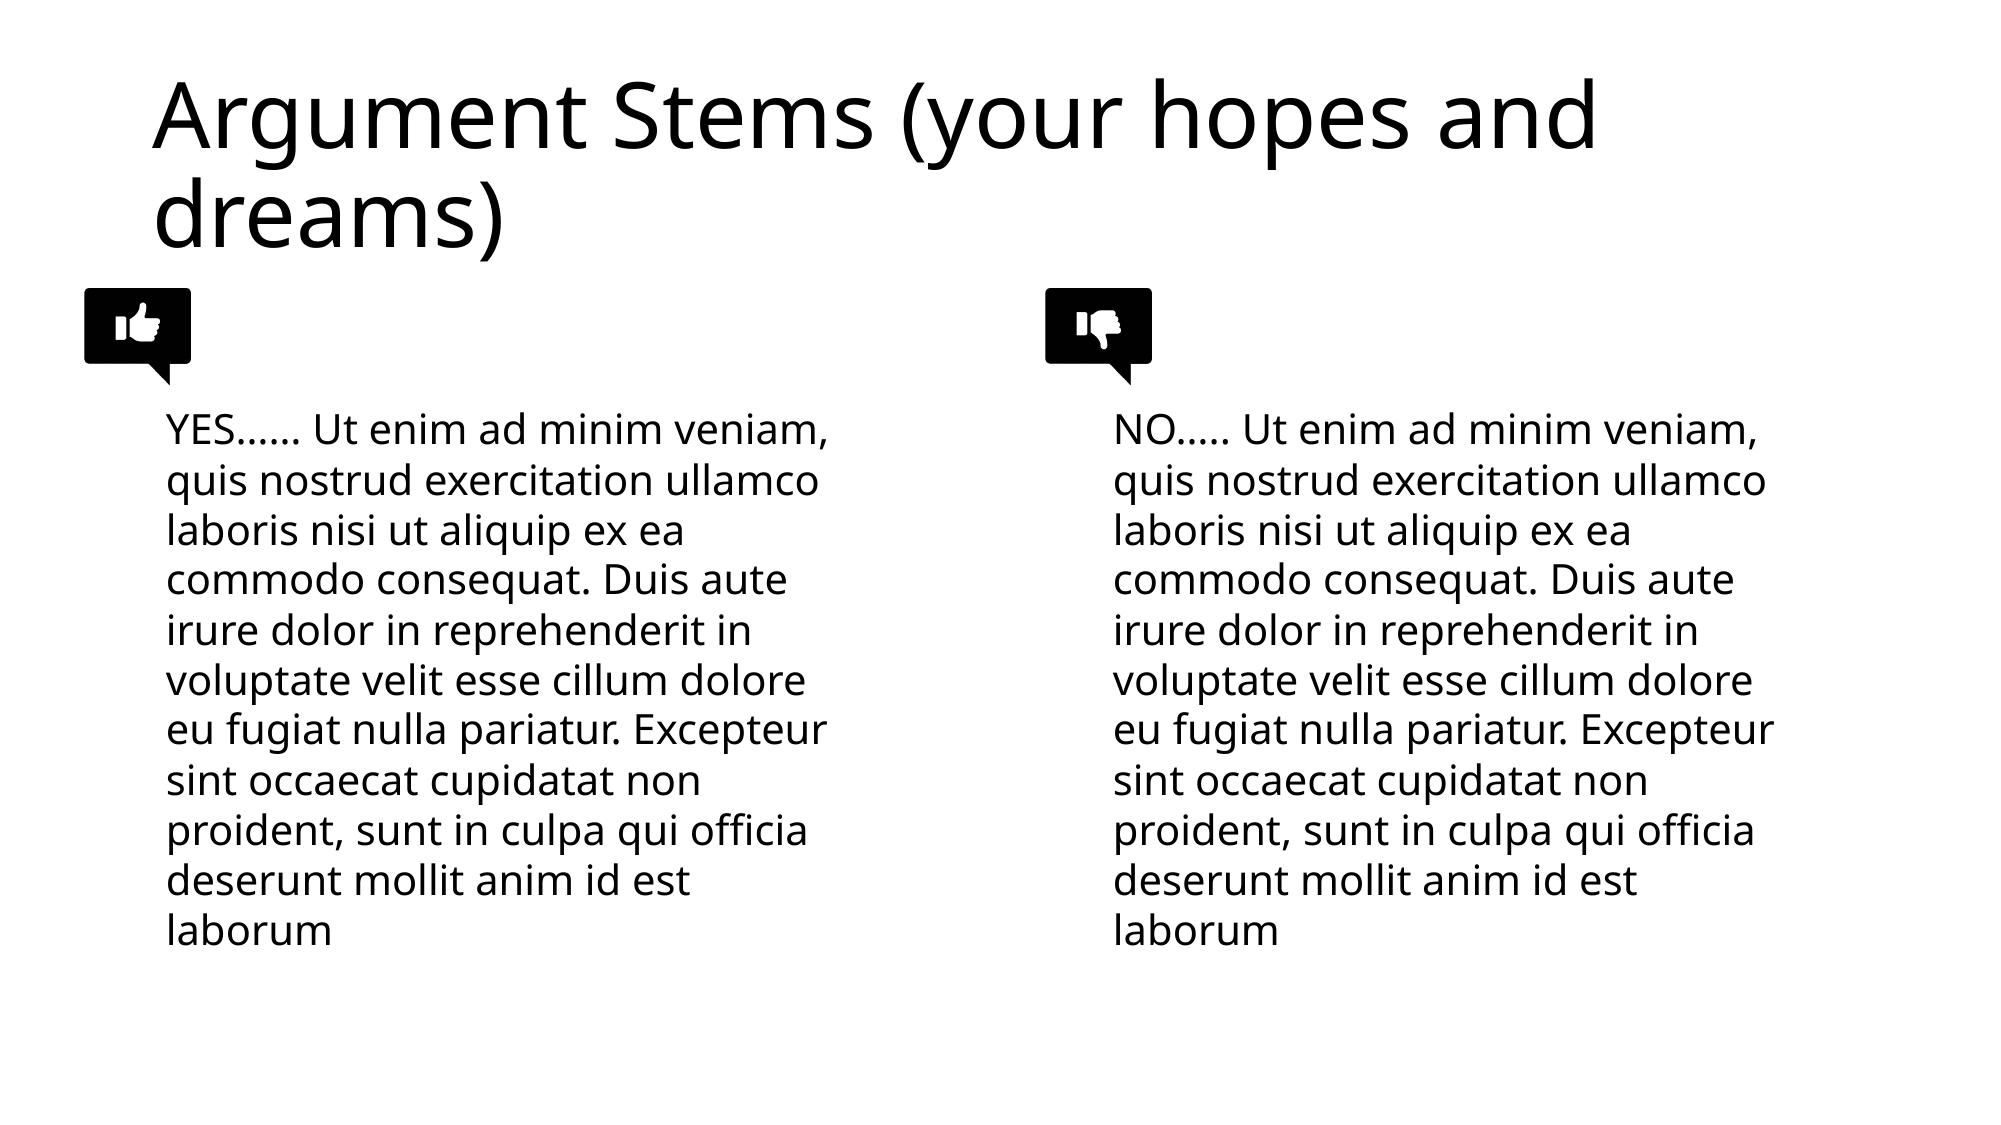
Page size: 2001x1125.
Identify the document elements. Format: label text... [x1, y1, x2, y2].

picture [1023, 261, 1174, 412]
title Argument Stems (your hopes and dreams) [137, 59, 1863, 278]
picture [62, 261, 213, 412]
text_box NO….. Ut enim ad minim veniam, quis nostrud exercitation ullamco laboris nisi ut aliquip ex ea commodo consequat. Duis aute irure dolor in reprehenderit in voluptate velit esse cillum dolore eu fugiat nulla pariatur. Excepteur sint occaecat cupidatat non proident, sunt in culpa qui officia deserunt mollit anim id est laborum [1098, 395, 1806, 961]
text_box YES…… Ut enim ad minim veniam, quis nostrud exercitation ullamco laboris nisi ut aliquip ex ea commodo consequat. Duis aute irure dolor in reprehenderit in voluptate velit esse cillum dolore eu fugiat nulla pariatur. Excepteur sint occaecat cupidatat non proident, sunt in culpa qui officia deserunt mollit anim id est laborum [151, 395, 859, 961]
